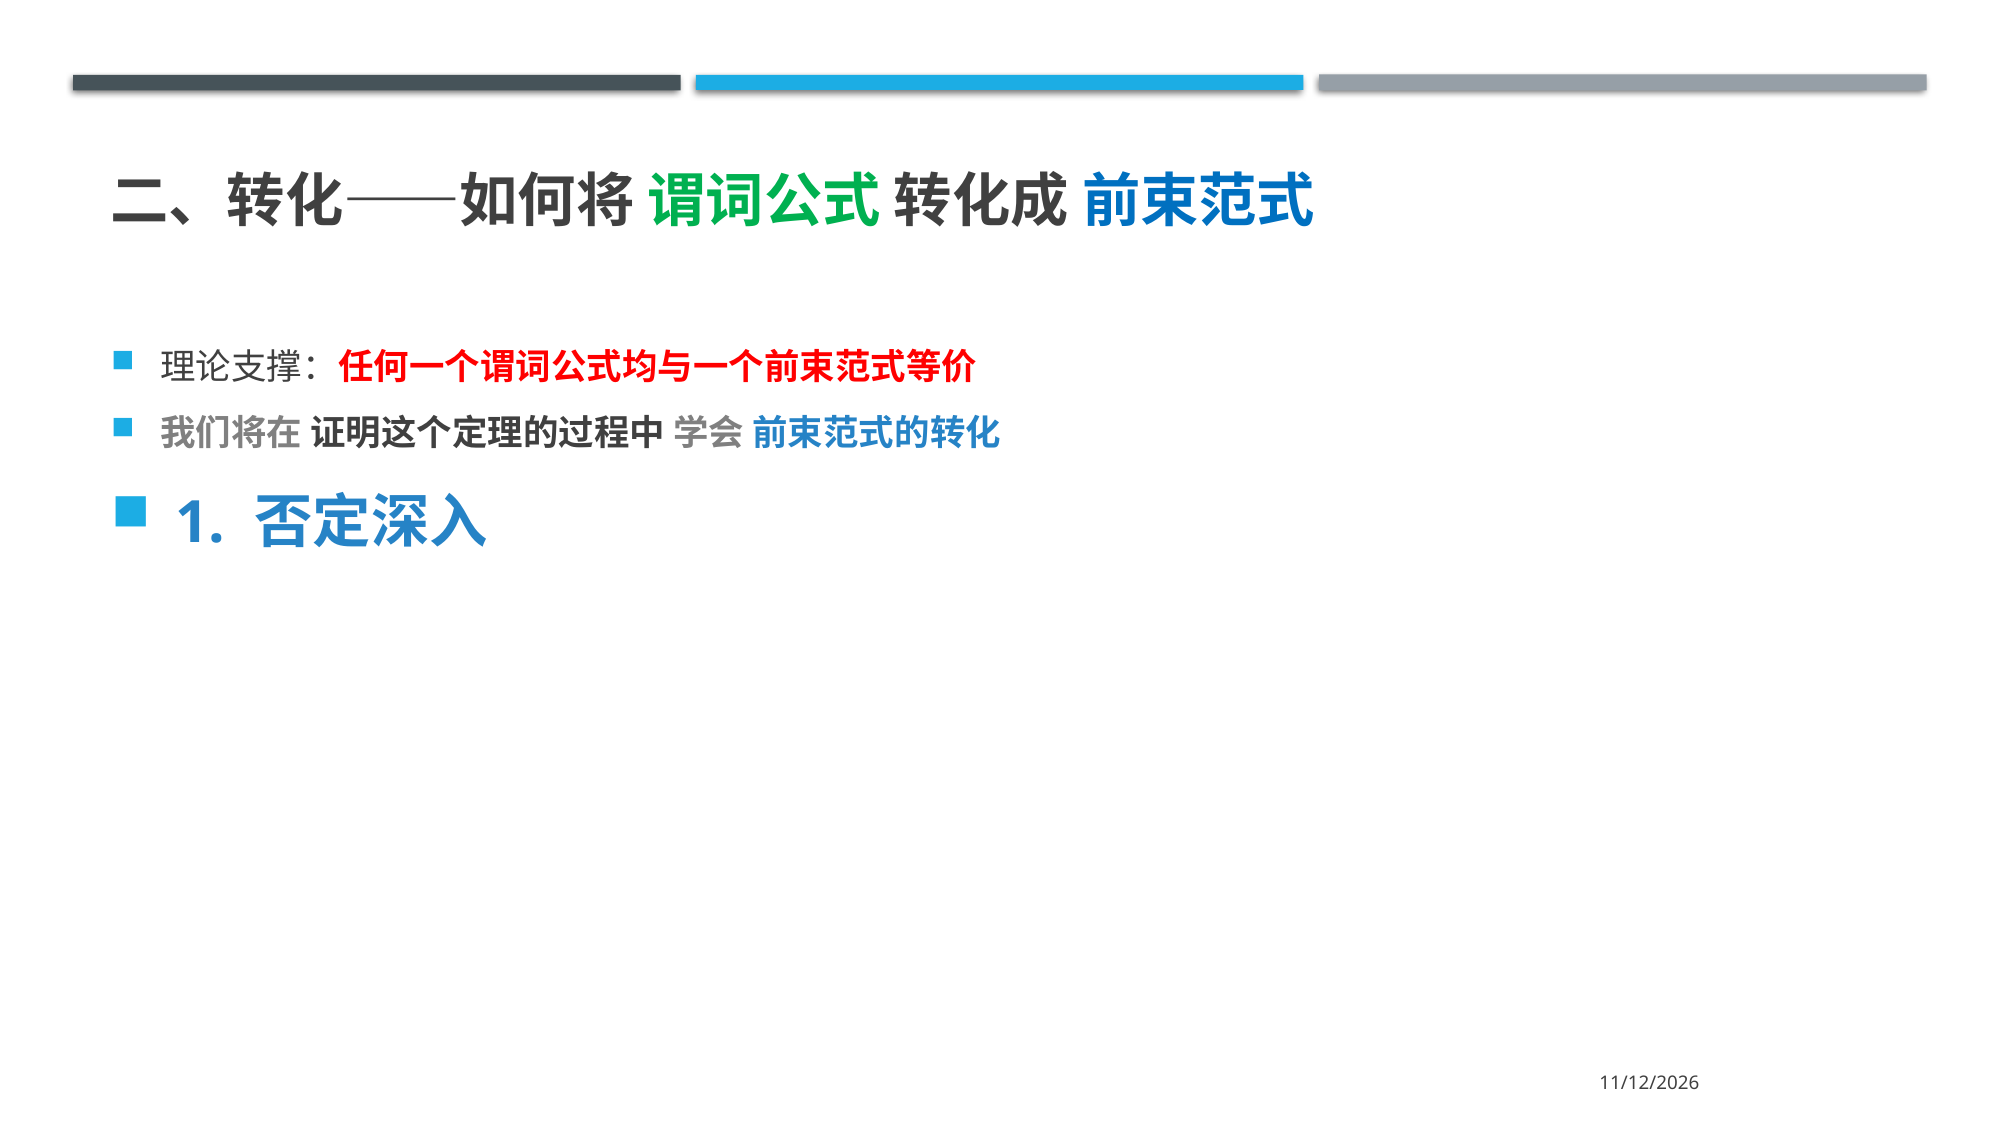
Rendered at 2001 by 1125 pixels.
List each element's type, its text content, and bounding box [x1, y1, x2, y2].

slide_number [1575, 1053, 1715, 1114]
title 二、转化——如何将 谓词公式 转化成 前束范式 [95, 115, 1905, 311]
list 理论支撑：任何一个谓词公式均与一个前束范式等价 我们将在 证明这个定理的过程中 学会 前束范式的转化 1. 否定深入 [95, 332, 1905, 981]
